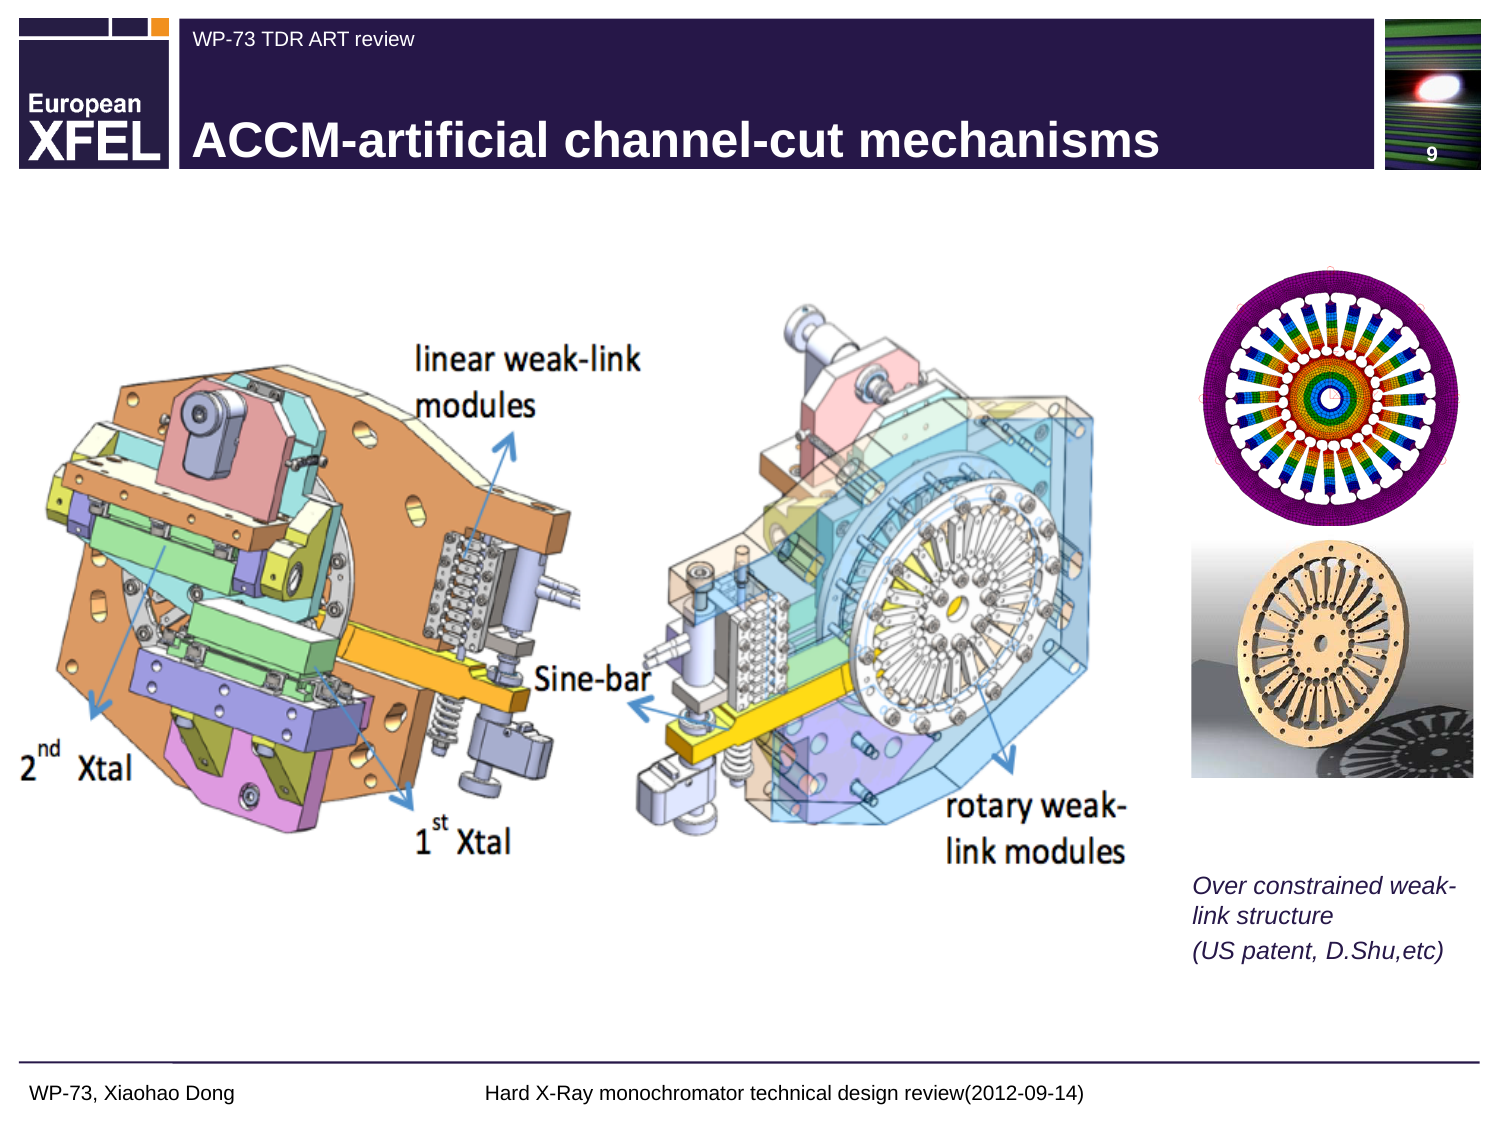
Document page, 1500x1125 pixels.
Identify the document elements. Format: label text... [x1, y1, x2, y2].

picture [19, 18, 169, 169]
text_box Over constrained weak-link structure (US patent, D.Shu,etc) [1177, 861, 1479, 972]
picture [13, 302, 1139, 883]
picture [1385, 19, 1481, 170]
title ACCM-artificial channel-cut mechanisms [179, 88, 1375, 168]
picture [1190, 266, 1474, 778]
slide_number 9 [1384, 18, 1480, 169]
